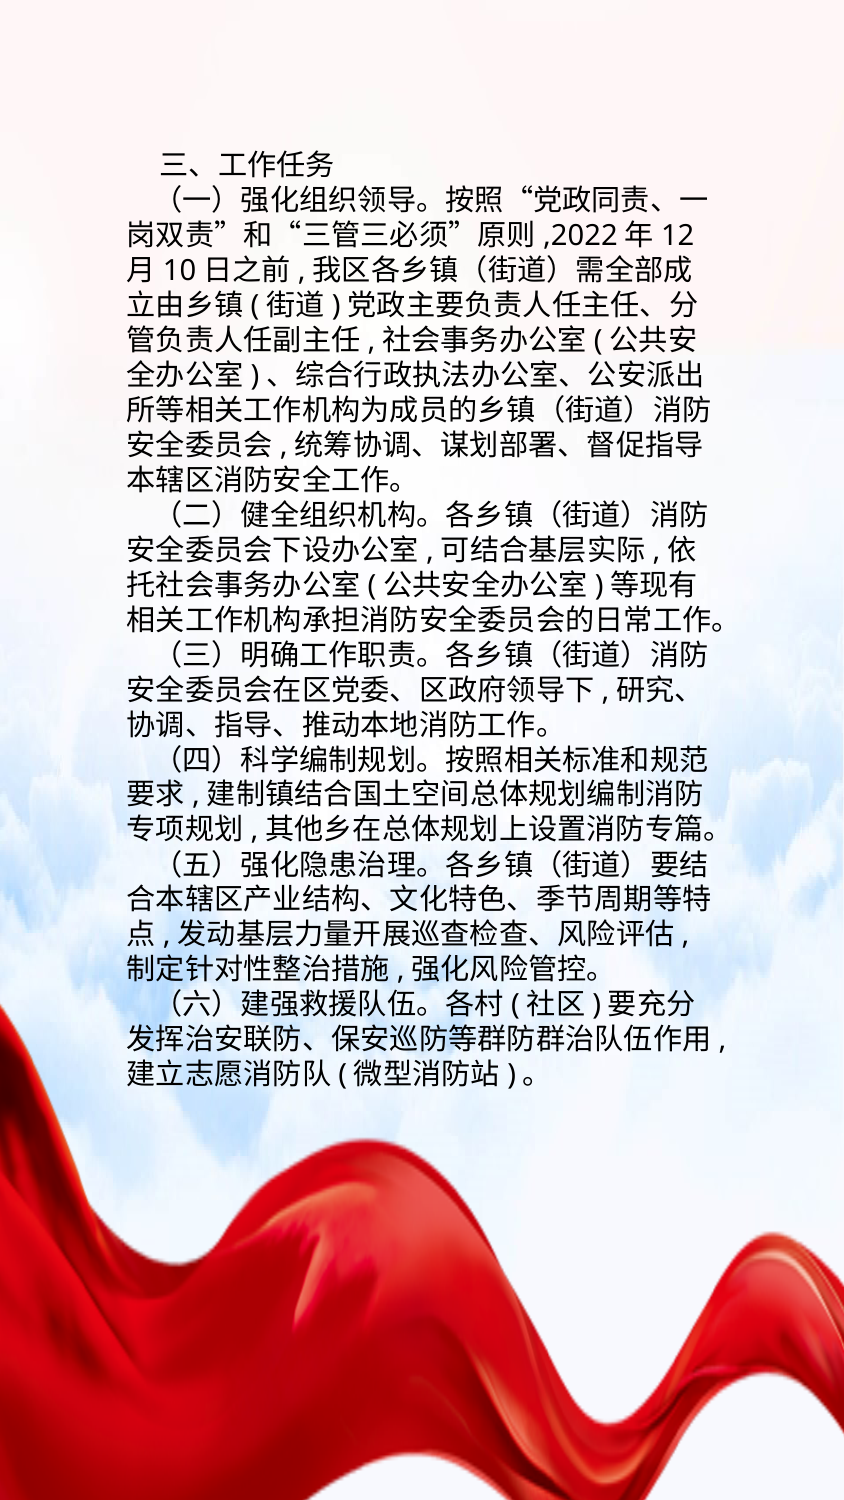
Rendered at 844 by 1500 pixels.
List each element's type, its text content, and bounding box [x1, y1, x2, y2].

text_box 三、工作任务 （一）强化组织领导。按照“党政同责、一岗双责”和“三管三必须”原则,2022年12月10日之前,我区各乡镇（街道）需全部成立由乡镇(街道)党政主要负责人任主任、分管负责人任副主任,社会事务办公室(公共安全办公室)、综合行政执法办公室、公安派出所等相关工作机构为成员的乡镇（街道）消防安全委员会,统筹协调、谋划部署、督促指导本辖区消防安全工作。 （二）健全组织机构。各乡镇（街道）消防安全委员会下设办公室,可结合基层实际,依托社会事务办公室(公共安全办公室)等现有相关工作机构承担消防安全委员会的日常工作。 （三）明确工作职责。各乡镇（街道）消防安全委员会在区党委、区政府领导下,研究、协调、指导、推动本地消防工作。 （四）科学编制规划。按照相关标准和规范要求,建制镇结合国土空间总体规划编制消防专项规划,其他乡在总体规划上设置消防专篇。 （五）强化隐患治理。各乡镇（街道）要结合本辖区产业结构、文化特色、季节周期等特点,发动基层力量开展巡查检查、风险评估,制定针对性整治措施,强化风险管控。 （六）建强救援队伍。各村(社区)要充分发挥治安联防、保安巡防等群防群治队伍作用,建立志愿消防队(微型消防站)。 [111, 139, 728, 517]
picture [0, 0, 844, 1500]
